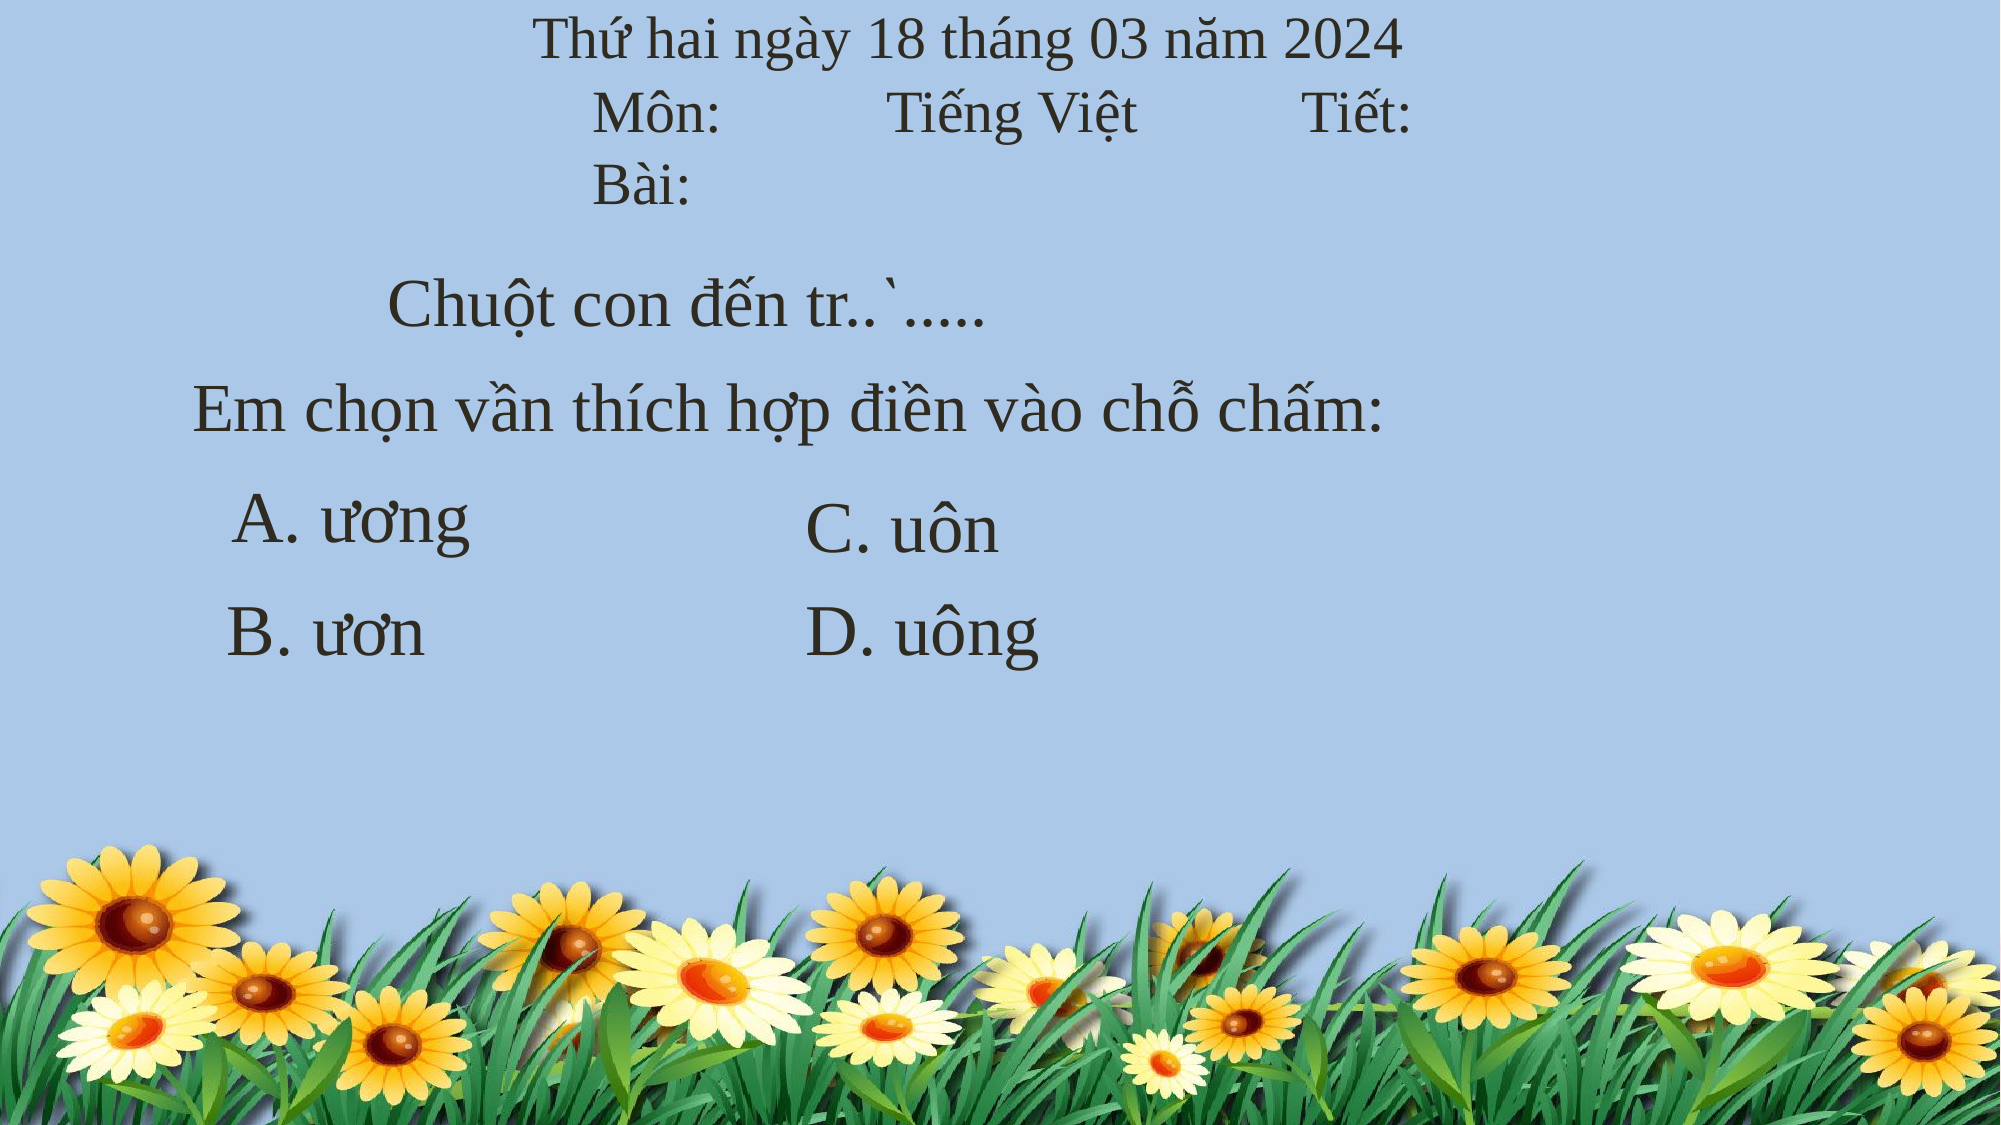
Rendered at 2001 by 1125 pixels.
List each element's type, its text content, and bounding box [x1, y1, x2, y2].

text_box [1147, 986, 1506, 1096]
text_box Thứ hai ngày 18 tháng 03 năm 2024 Môn: Tiếng Việt Tiết: Bài: [307, 0, 1460, 242]
text_box A. ương [216, 462, 487, 565]
text_box D. uông [790, 575, 1074, 678]
text_box Chuột con đến tr..`..... [372, 250, 1004, 348]
text_box Em chọn vần thích hợp điền vào chỗ chấm: [177, 354, 1403, 453]
picture [0, 0, 2001, 1125]
text_box B. ươn [212, 575, 442, 678]
text_box C. uôn [790, 471, 1034, 575]
